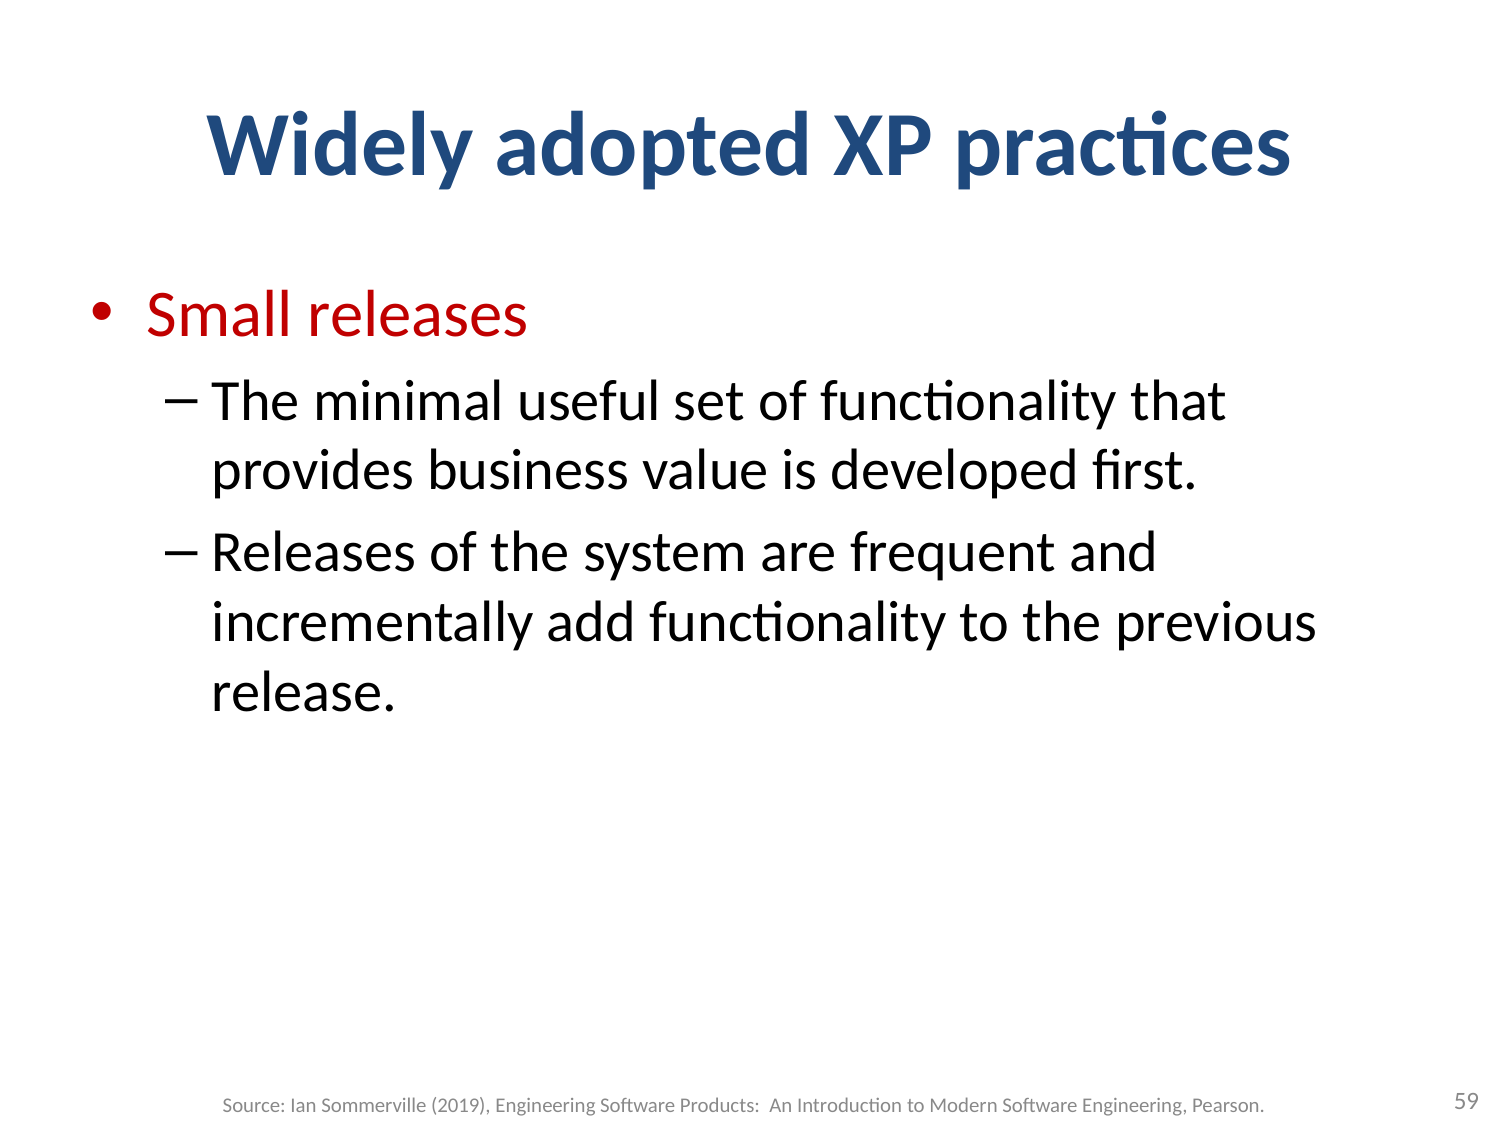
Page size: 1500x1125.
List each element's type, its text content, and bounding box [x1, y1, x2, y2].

list Small releases The minimal useful set of functionality that provides business value is developed first. Releases of the system are frequent and incrementally add functionality to the previous release. [75, 262, 1425, 1005]
slide_number 59 [1144, 1069, 1495, 1125]
title Widely adopted XP practices [75, 45, 1425, 233]
footer Source: Ian Sommerville (2019), Engineering Software Products: An Introduction to Modern Software Engineering, Pearson. [100, 1082, 1388, 1125]
